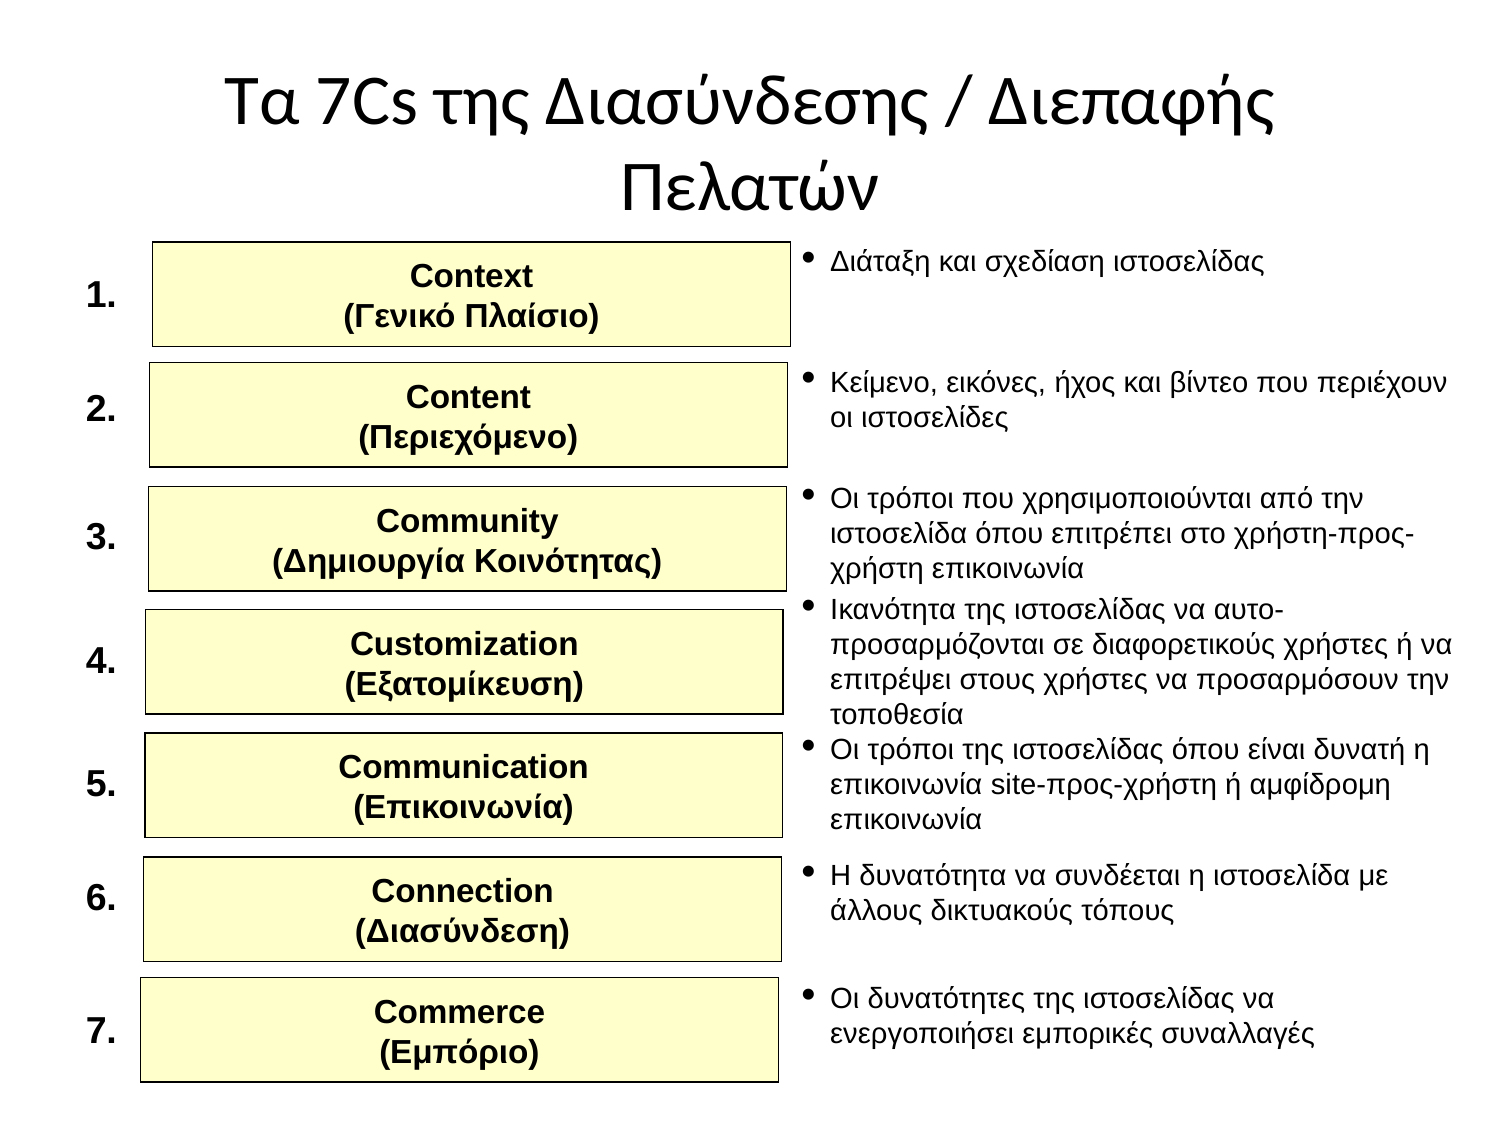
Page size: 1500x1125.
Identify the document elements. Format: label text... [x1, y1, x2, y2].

text_box 3. [71, 508, 134, 612]
text_box Οι δυνατότητες της ιστοσελίδας να ενεργοποιήσει εμπορικές συναλλαγές [767, 972, 1482, 1057]
text_box Η δυνατότητα να συνδέεται η ιστοσελίδα με άλλους δικτυακούς τόπους [767, 848, 1482, 934]
text_box Context (Γενικό Πλαίσιο) [152, 241, 791, 347]
text_box Κείμενο, εικόνες, ήχος και βίντεο που περιέχουν οι ιστοσελίδες [767, 355, 1482, 441]
text_box 5. [71, 755, 134, 859]
text_box 6. [71, 869, 134, 973]
text_box 7. [71, 1002, 134, 1106]
text_box Ικανότητα της ιστοσελίδας να αυτο-προσαρμόζονται σε διαφορετικούς χρήστες ή να επιτρέψει στους χρήστες να προσαρμόσουν την τοποθεσία [767, 582, 1482, 723]
text_box Customization (Εξατομίκευση) [145, 609, 784, 715]
text_box Commerce (Εμπόριο) [140, 977, 779, 1083]
text_box Οι τρόποι που χρησιμοποιούνται από την ιστοσελίδα όπου επιτρέπει στο χρήστη-προς-χρήστη επικοινωνία [767, 472, 1500, 592]
text_box Communication (Επικοινωνία) [144, 733, 783, 838]
text_box 2. [71, 380, 134, 484]
text_box Διάταξη και σχεδίαση ιστοσελίδας [767, 234, 1482, 285]
text_box Connection (Διασύνδεση) [143, 857, 782, 962]
text_box Οι τρόποι της ιστοσελίδας όπου είναι δυνατή η επικοινωνία site-προς-χρήστη ή αμφίδρομη επικοινωνία [767, 723, 1482, 843]
text_box Community (Δημιουργία Κοινότητας) [148, 486, 787, 592]
text_box 4. [71, 631, 134, 735]
text_box Content (Περιεχόμενο) [149, 362, 788, 468]
text_box 1. [71, 266, 134, 370]
title Τα 7Cs της Διασύνδεσης / Διεπαφής Πελατών [75, 45, 1425, 233]
